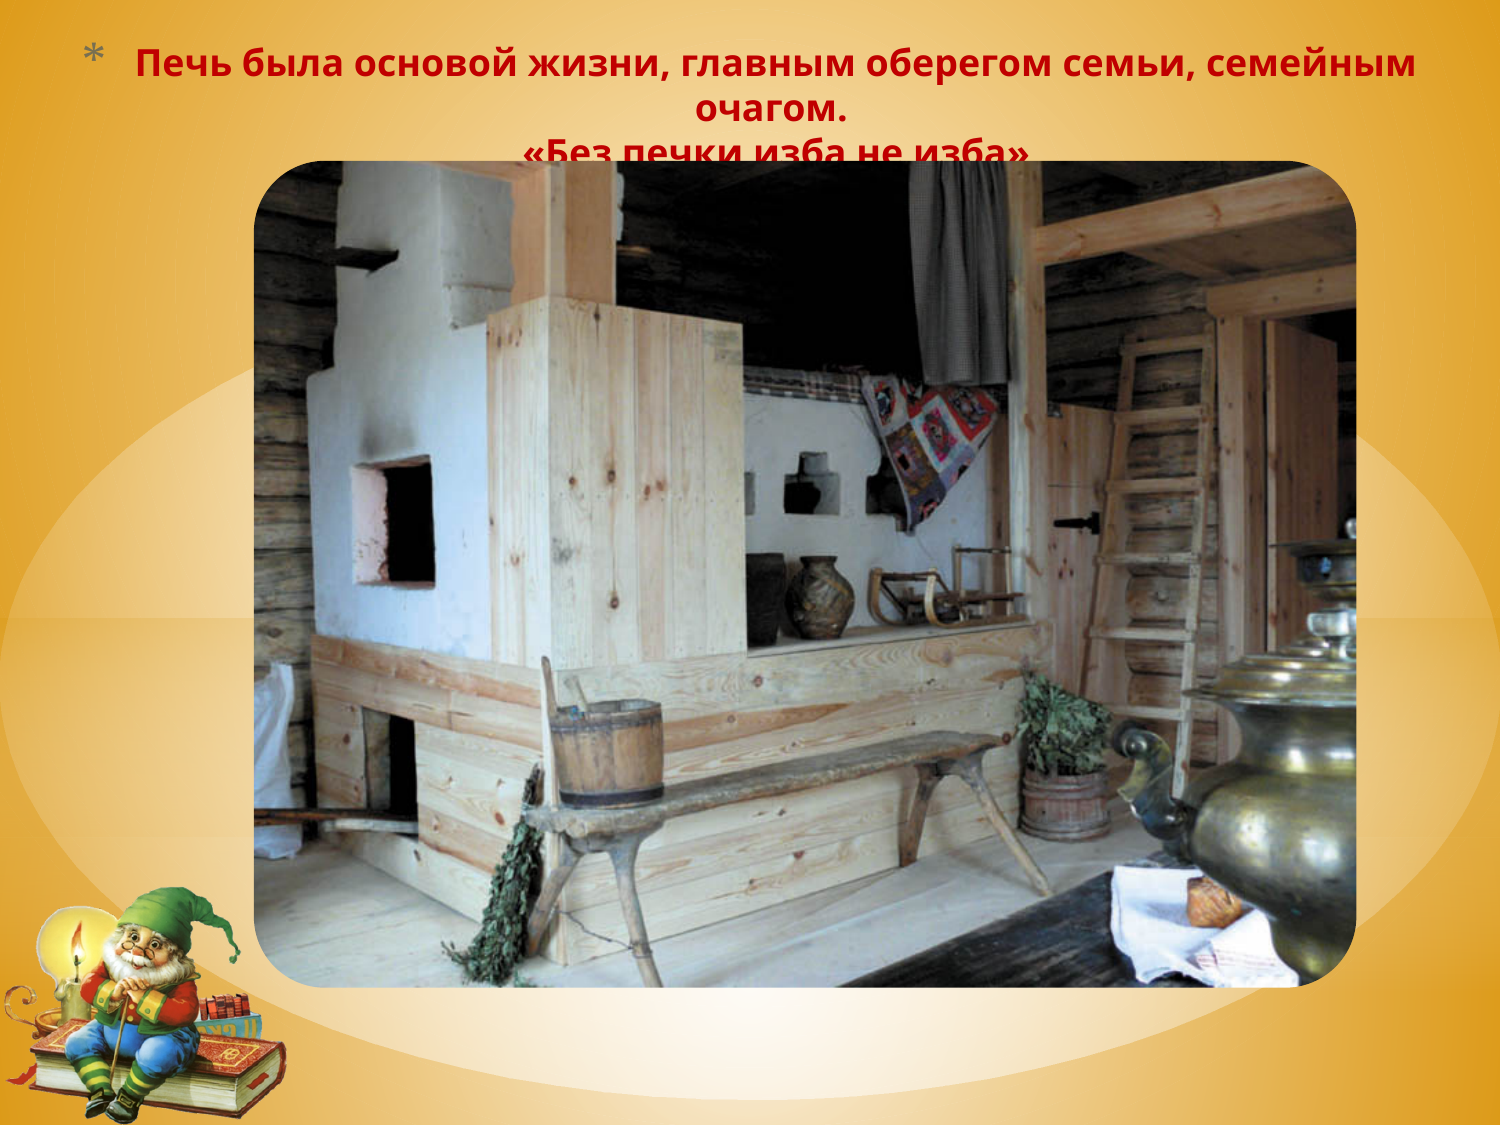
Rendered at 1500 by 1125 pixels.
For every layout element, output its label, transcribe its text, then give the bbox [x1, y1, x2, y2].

title Печь была основой жизни, главным оберегом семьи, семейным очагом. «Без печки изба не изба» [29, 30, 1471, 161]
picture [0, 160, 1357, 1125]
